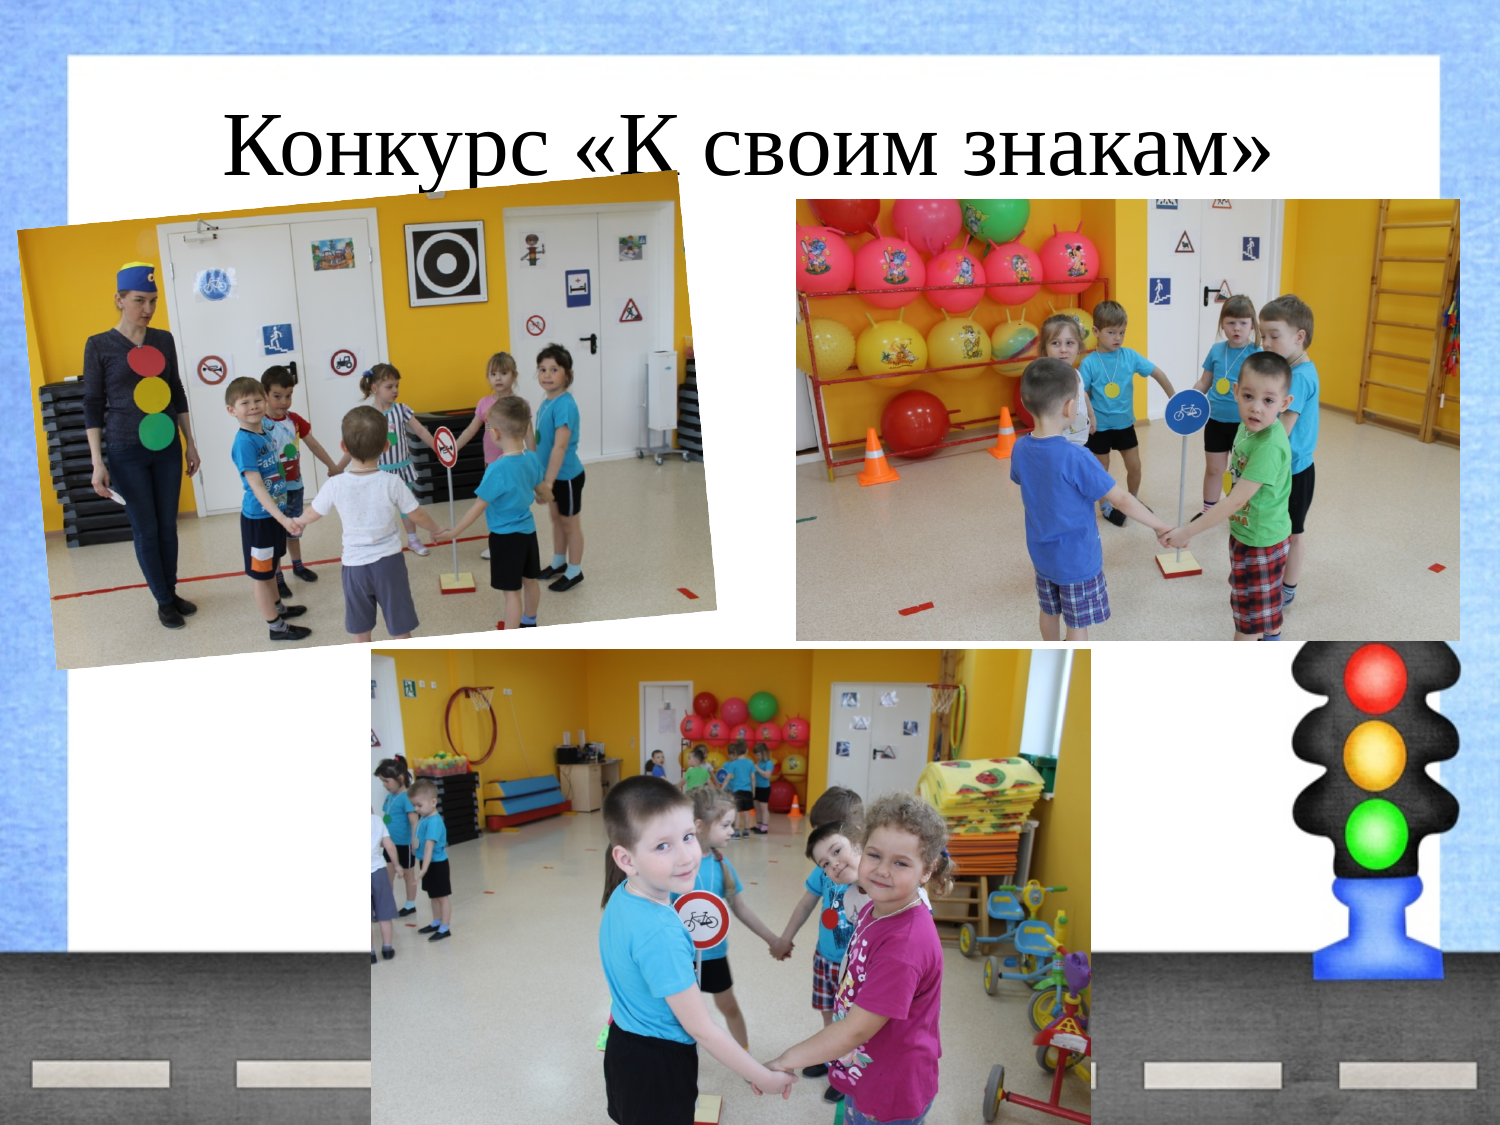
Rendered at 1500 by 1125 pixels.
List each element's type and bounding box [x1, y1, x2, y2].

picture [0, 0, 1500, 1125]
list [796, 198, 1460, 642]
list [34, 198, 698, 642]
